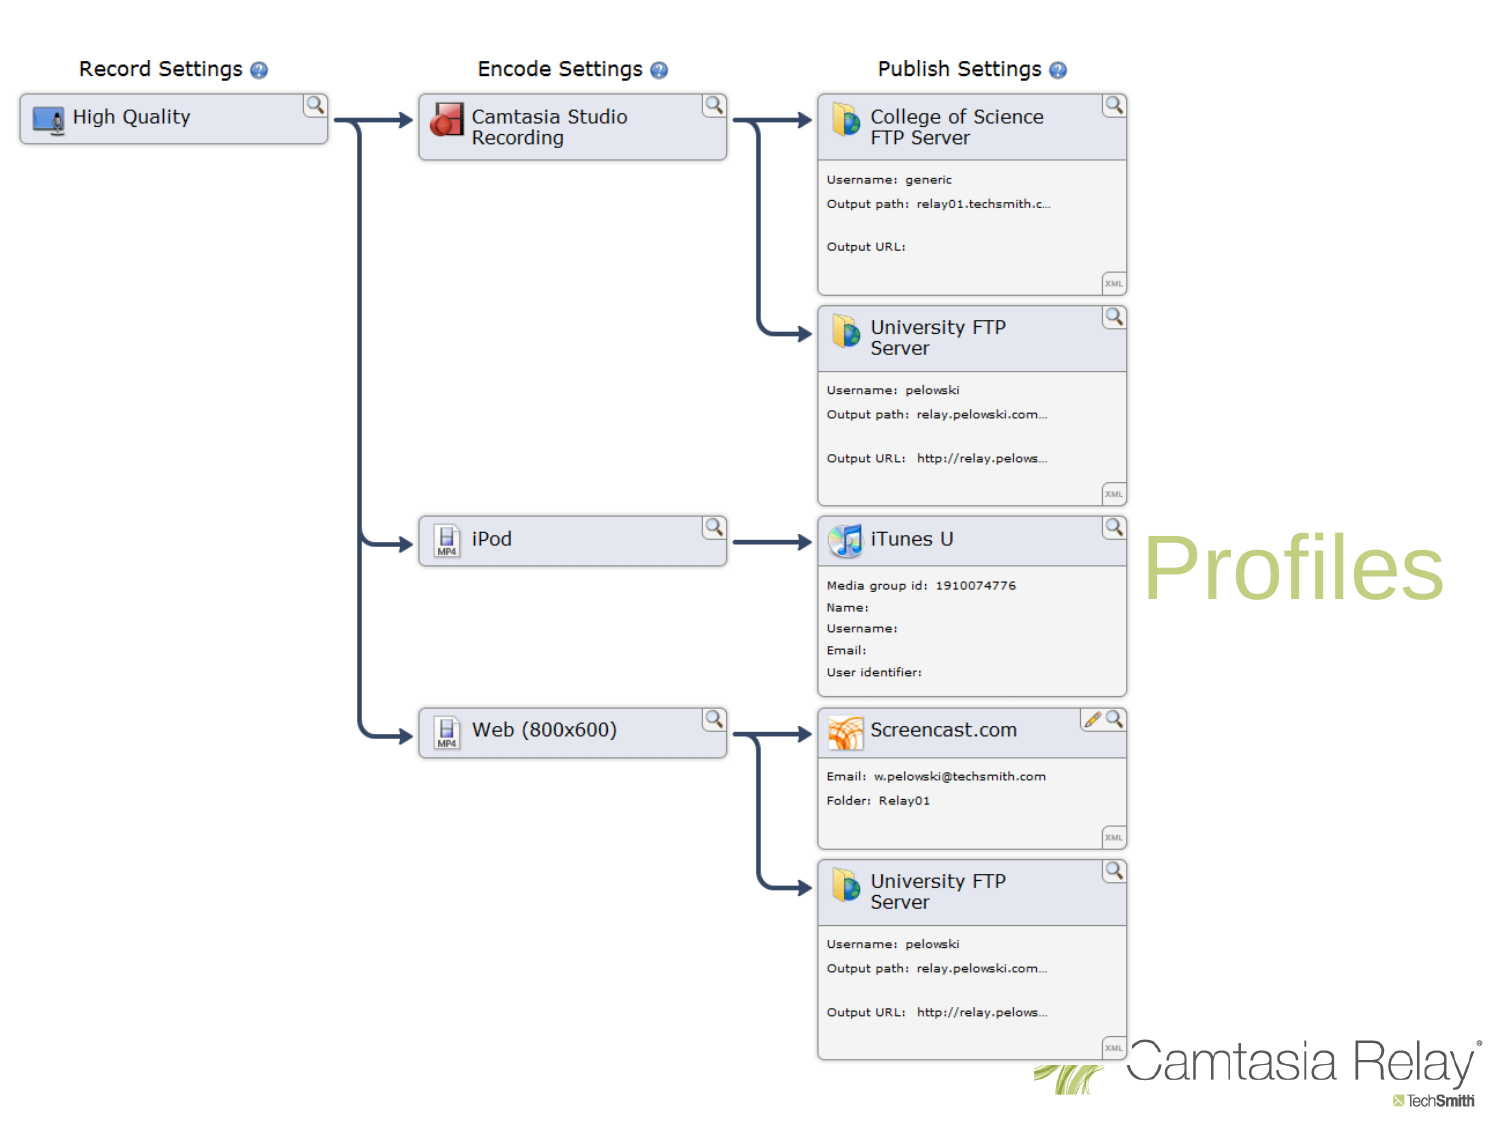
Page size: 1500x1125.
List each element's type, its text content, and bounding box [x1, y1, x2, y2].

title Profiles [1137, 468, 1463, 657]
picture [0, 0, 1500, 1125]
